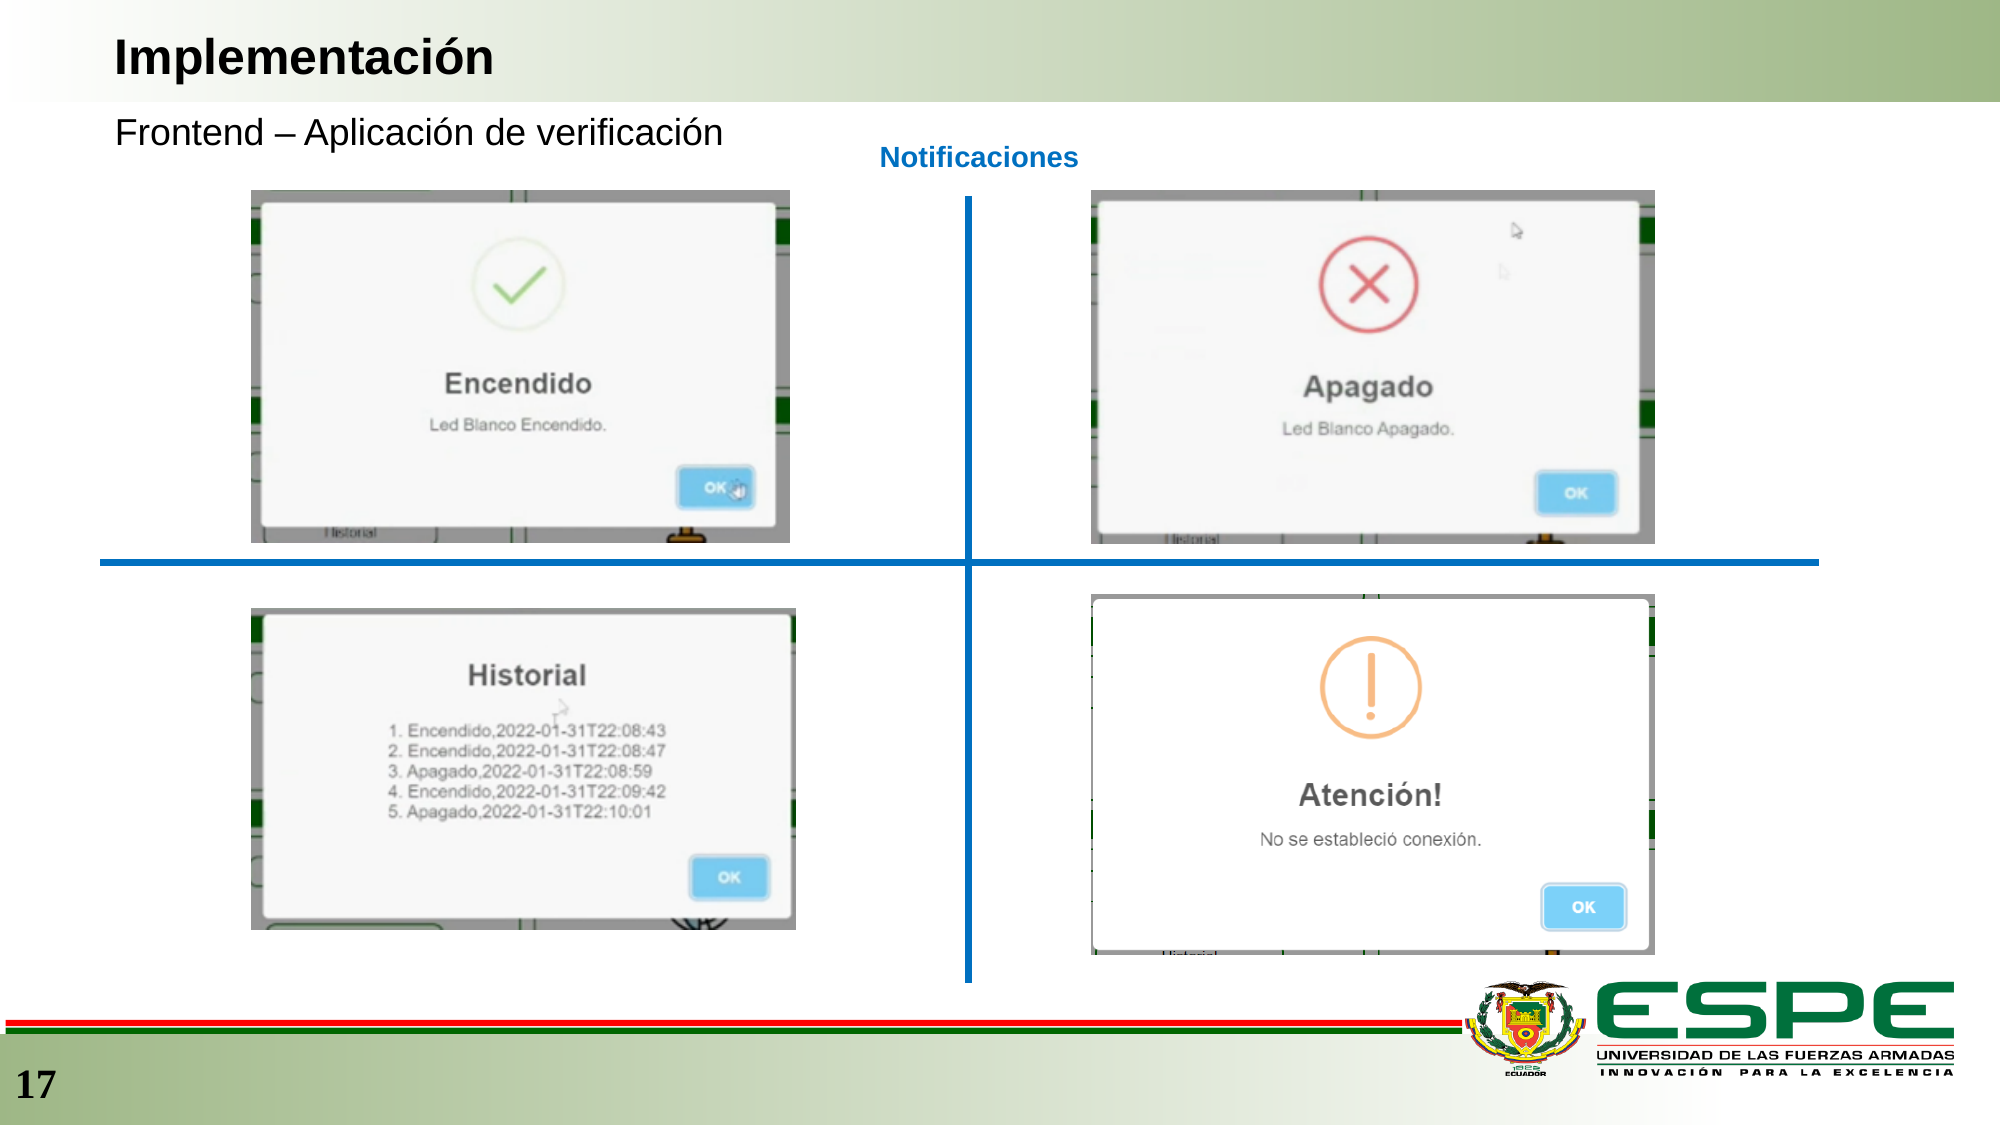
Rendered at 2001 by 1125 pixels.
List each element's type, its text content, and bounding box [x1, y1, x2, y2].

text_box Notificaciones [864, 130, 1115, 181]
picture [251, 190, 791, 544]
picture [251, 608, 796, 930]
text_box Implementación [100, 17, 1372, 92]
text_box Frontend – Aplicación de verificación [100, 100, 1372, 161]
picture [1091, 594, 1656, 955]
picture [1465, 981, 1954, 1076]
picture [1091, 190, 1656, 544]
text_box 17 [0, 1048, 1272, 1114]
